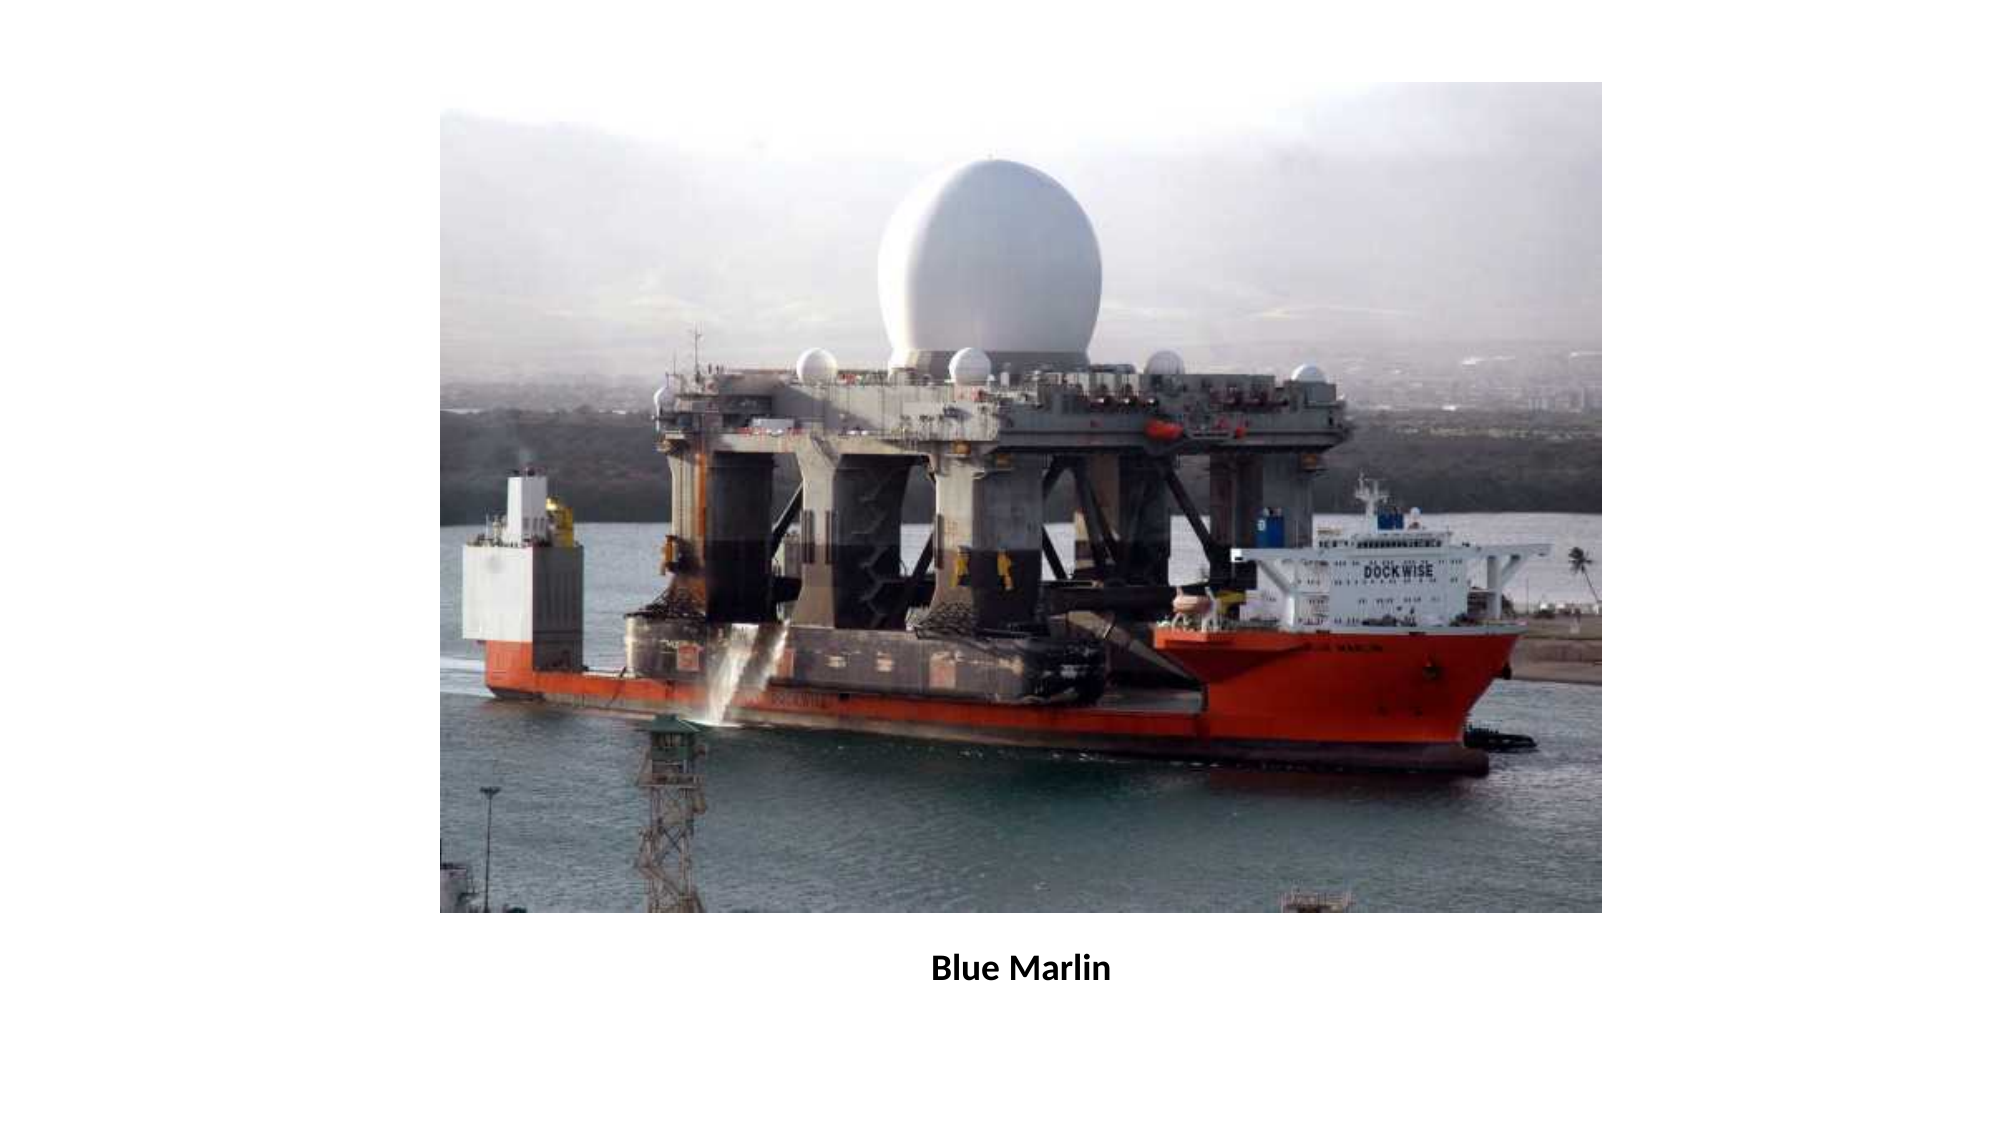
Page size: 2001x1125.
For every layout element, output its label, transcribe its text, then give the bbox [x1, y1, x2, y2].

text_box Blue Marlin [916, 935, 1127, 995]
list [440, 82, 1602, 913]
